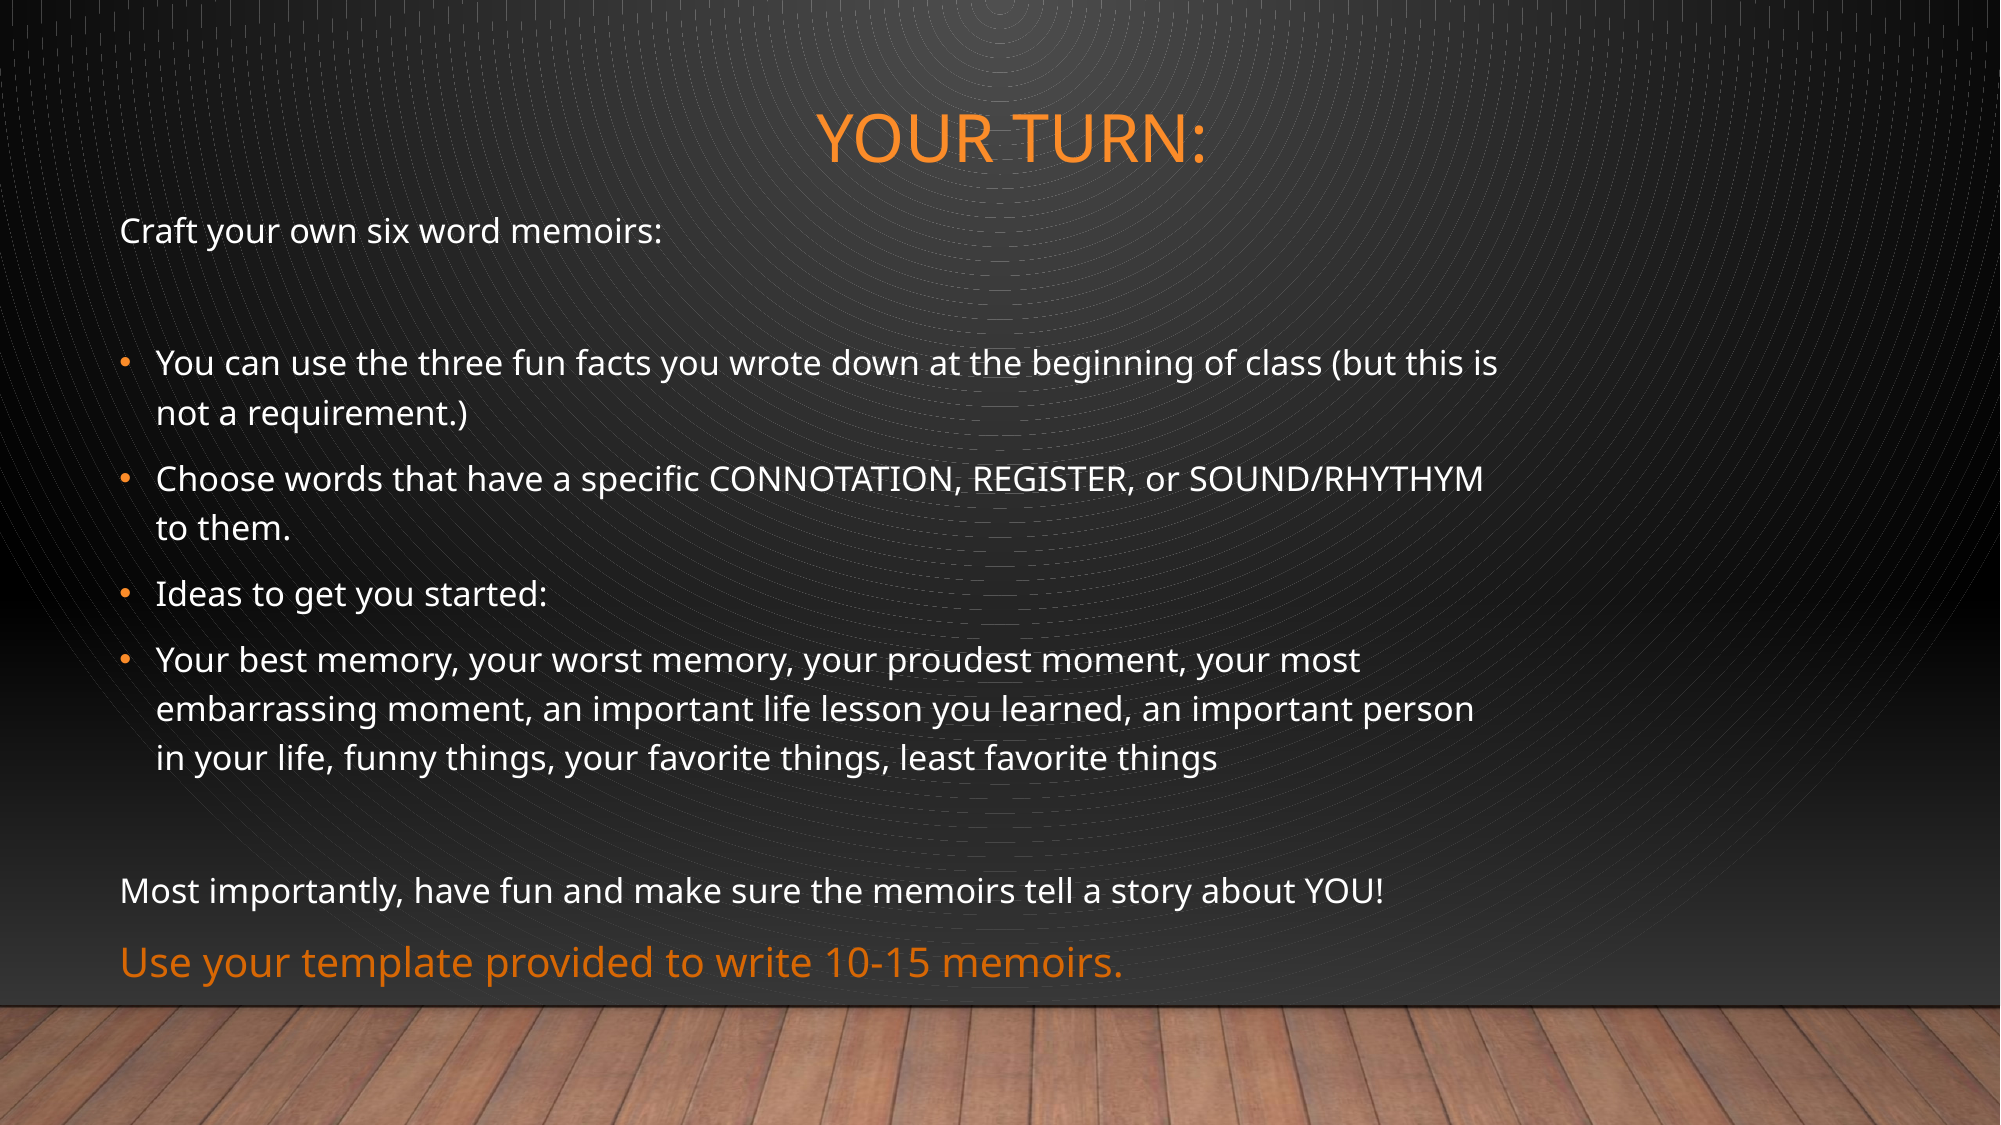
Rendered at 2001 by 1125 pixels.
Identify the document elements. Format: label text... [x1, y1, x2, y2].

picture [0, 1005, 2000, 1125]
list Craft your own six word memoirs: You can use the three fun facts you wrote down at the beginning of class (but this is not a requirement.) Choose words that have a specific CONNOTATION, REGISTER, or SOUND/RHYTHYM to them. Ideas to get you started: Your best memory, your worst memory, your proudest moment, your most embarrassing moment, an important life lesson you learned, an important person in your life, funny things, your favorite things, least favorite things Most importantly, have fun and make sure the memoirs tell a story about YOU! Use your template provided to write 10-15 memoirs. [104, 193, 1515, 1003]
title Your turn: [250, 54, 1775, 227]
